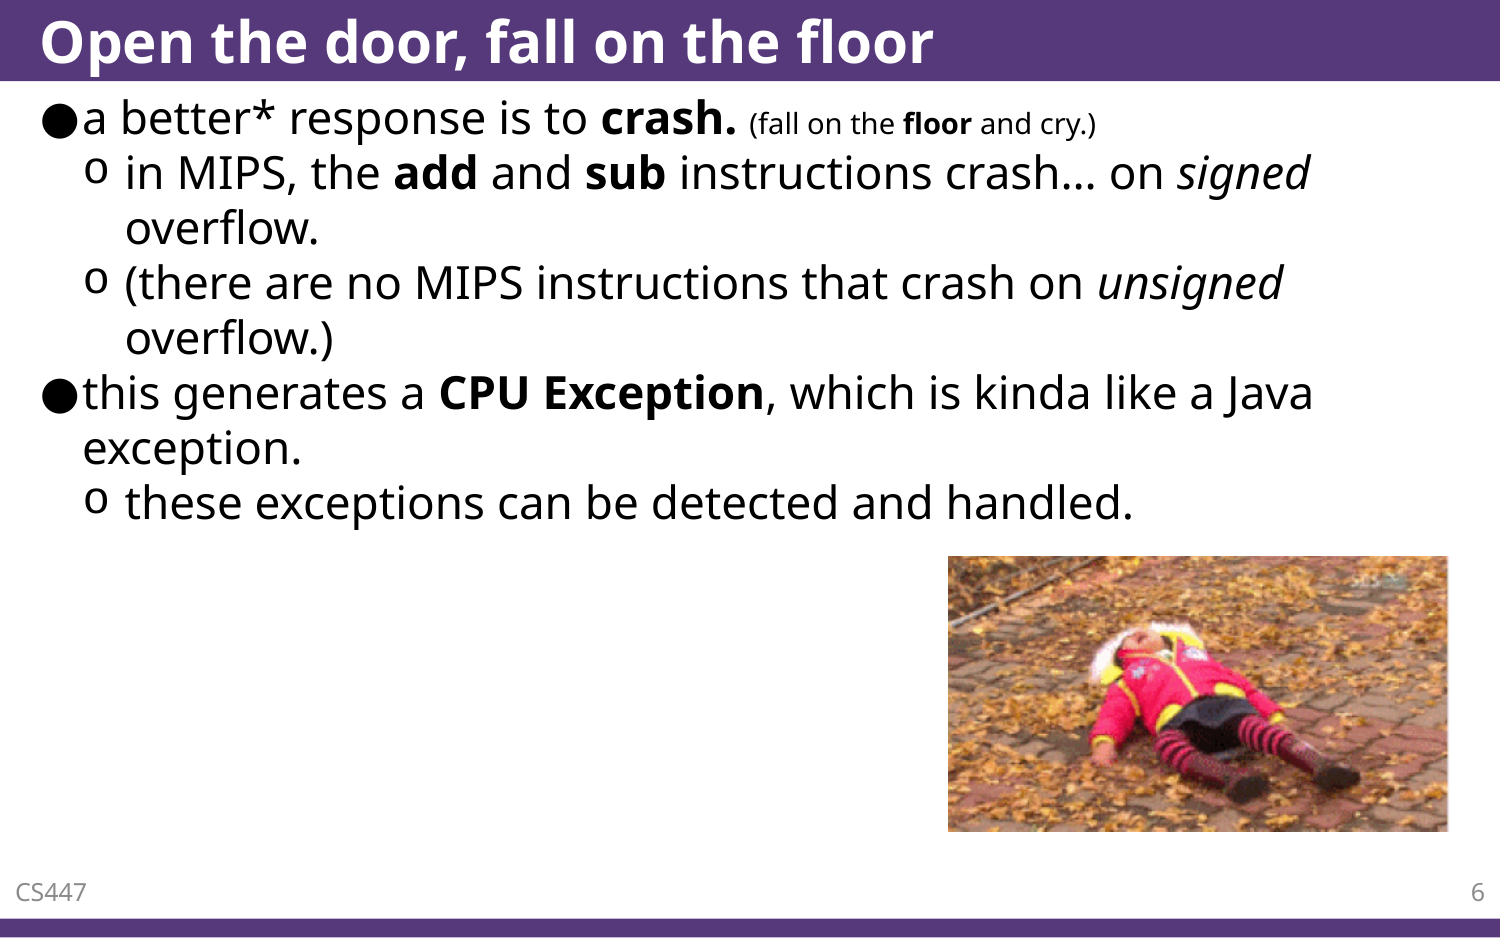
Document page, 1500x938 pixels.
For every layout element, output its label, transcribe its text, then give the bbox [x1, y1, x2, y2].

slide_number 6 [1387, 868, 1500, 919]
list a better* response is to crash. (fall on the floor and cry.) in MIPS, the add and sub instructions crash… on signed overflow. (there are no MIPS instructions that crash on unsigned overflow.) this generates a CPU Exception, which is kinda like a Java exception. these exceptions can be detected and handled. [24, 81, 1500, 869]
footer CS447 [0, 868, 200, 919]
title Open the door, fall on the floor [24, 0, 1500, 81]
picture [948, 555, 1450, 832]
